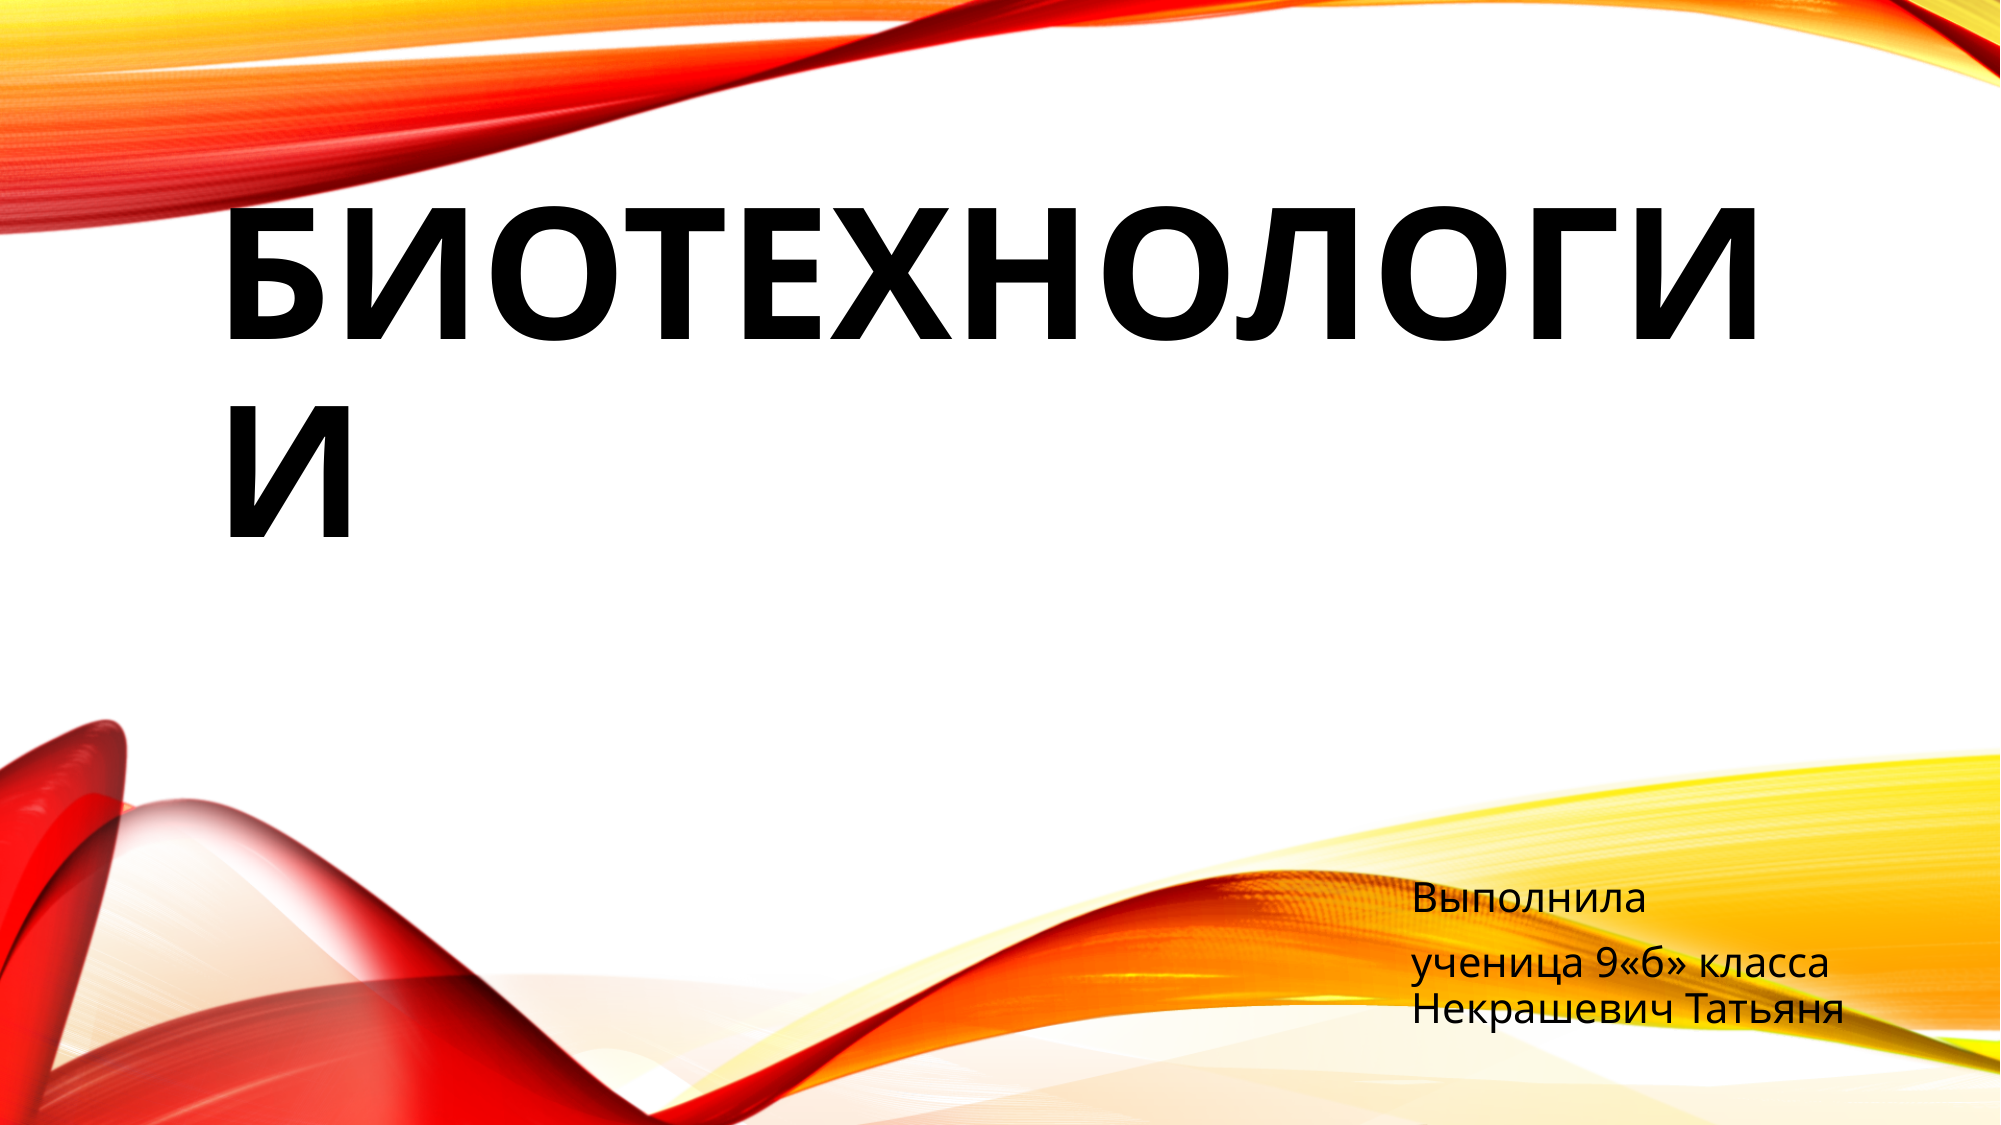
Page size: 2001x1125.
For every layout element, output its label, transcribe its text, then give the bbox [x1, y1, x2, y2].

picture [0, 717, 2000, 1125]
picture [0, 0, 2000, 237]
title биотехнологии [199, 285, 1867, 585]
subtitle Выполнила ученица 9«б» класса Некрашевич Татьяня [1396, 868, 1960, 1125]
